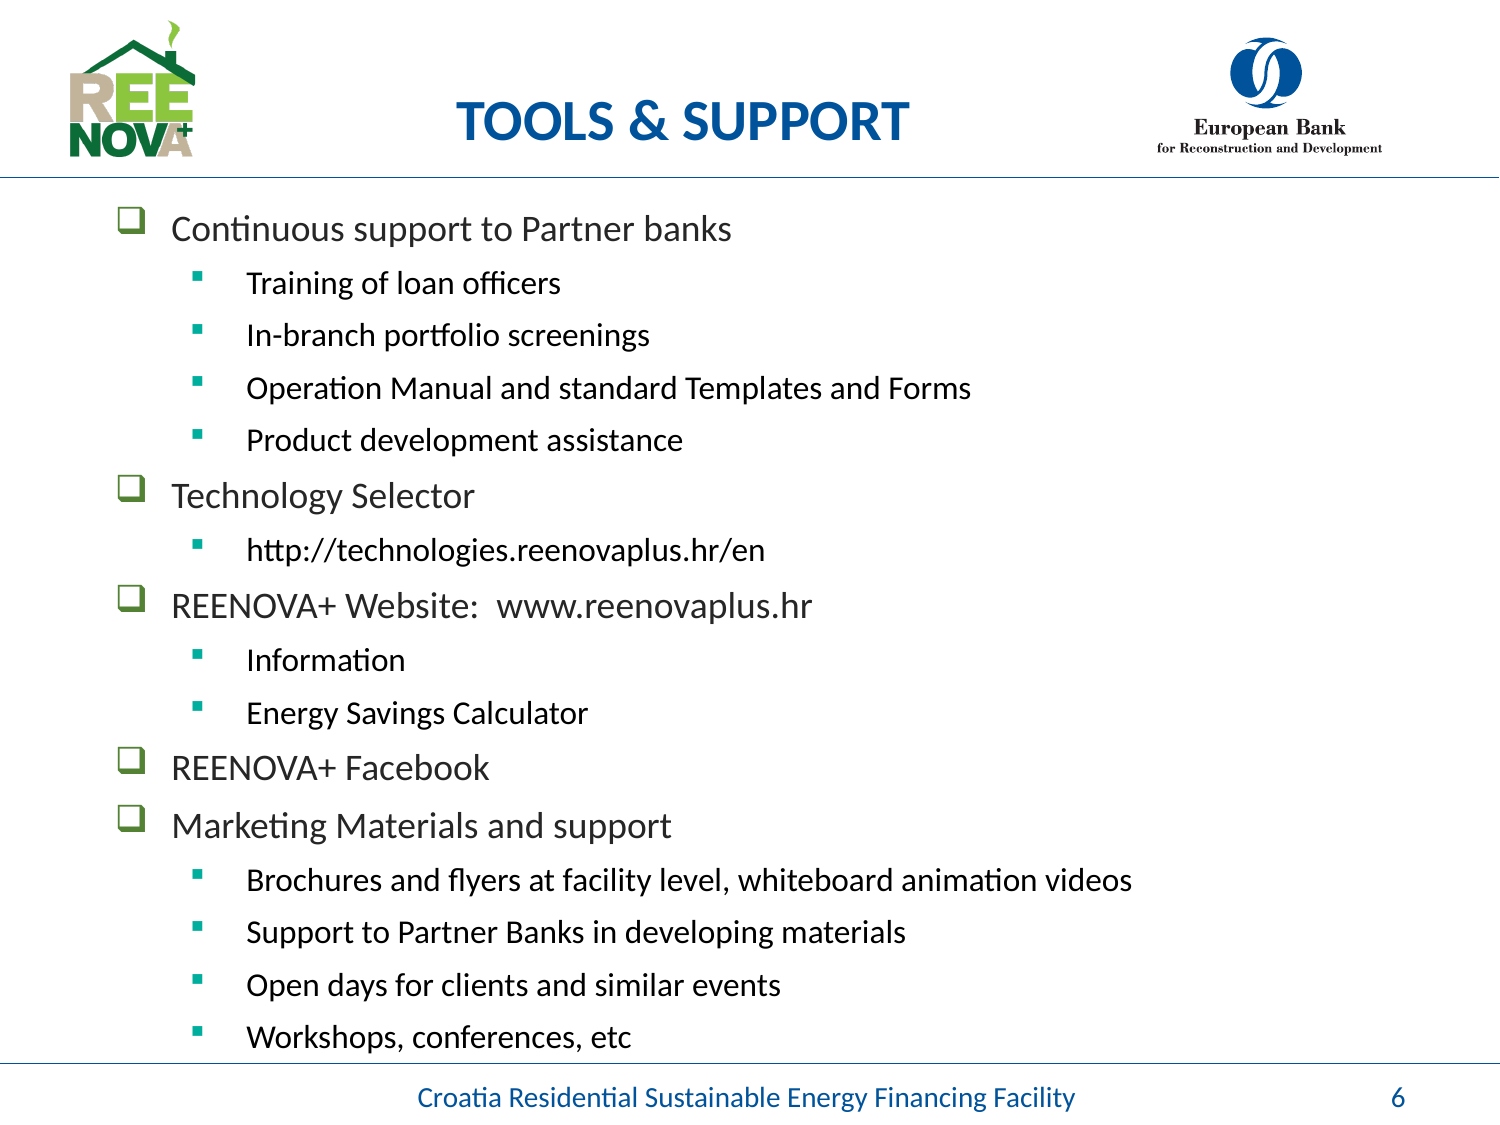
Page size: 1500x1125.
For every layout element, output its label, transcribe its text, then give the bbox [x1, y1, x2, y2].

text_box 6 [1375, 1071, 1459, 1121]
text_box Continuous support to Partner banks Training of loan officers In-branch portfolio screenings Operation Manual and standard Templates and Forms Product development assistance Technology Selector http://technologies.reenovaplus.hr/en REENOVA+ Website: www.reenovaplus.hr Information Energy Savings Calculator REENOVA+ Facebook Marketing Materials and support Brochures and flyers at facility level, whiteboard animation videos Support to Partner Banks in developing materials Open days for clients and similar events Workshops, conferences, etc [100, 196, 1394, 1063]
picture [65, 18, 196, 158]
text_box TOOLS & SUPPORT [227, 74, 1140, 164]
text_box Croatia Residential Sustainable Energy Financing Facility [274, 1071, 1220, 1121]
